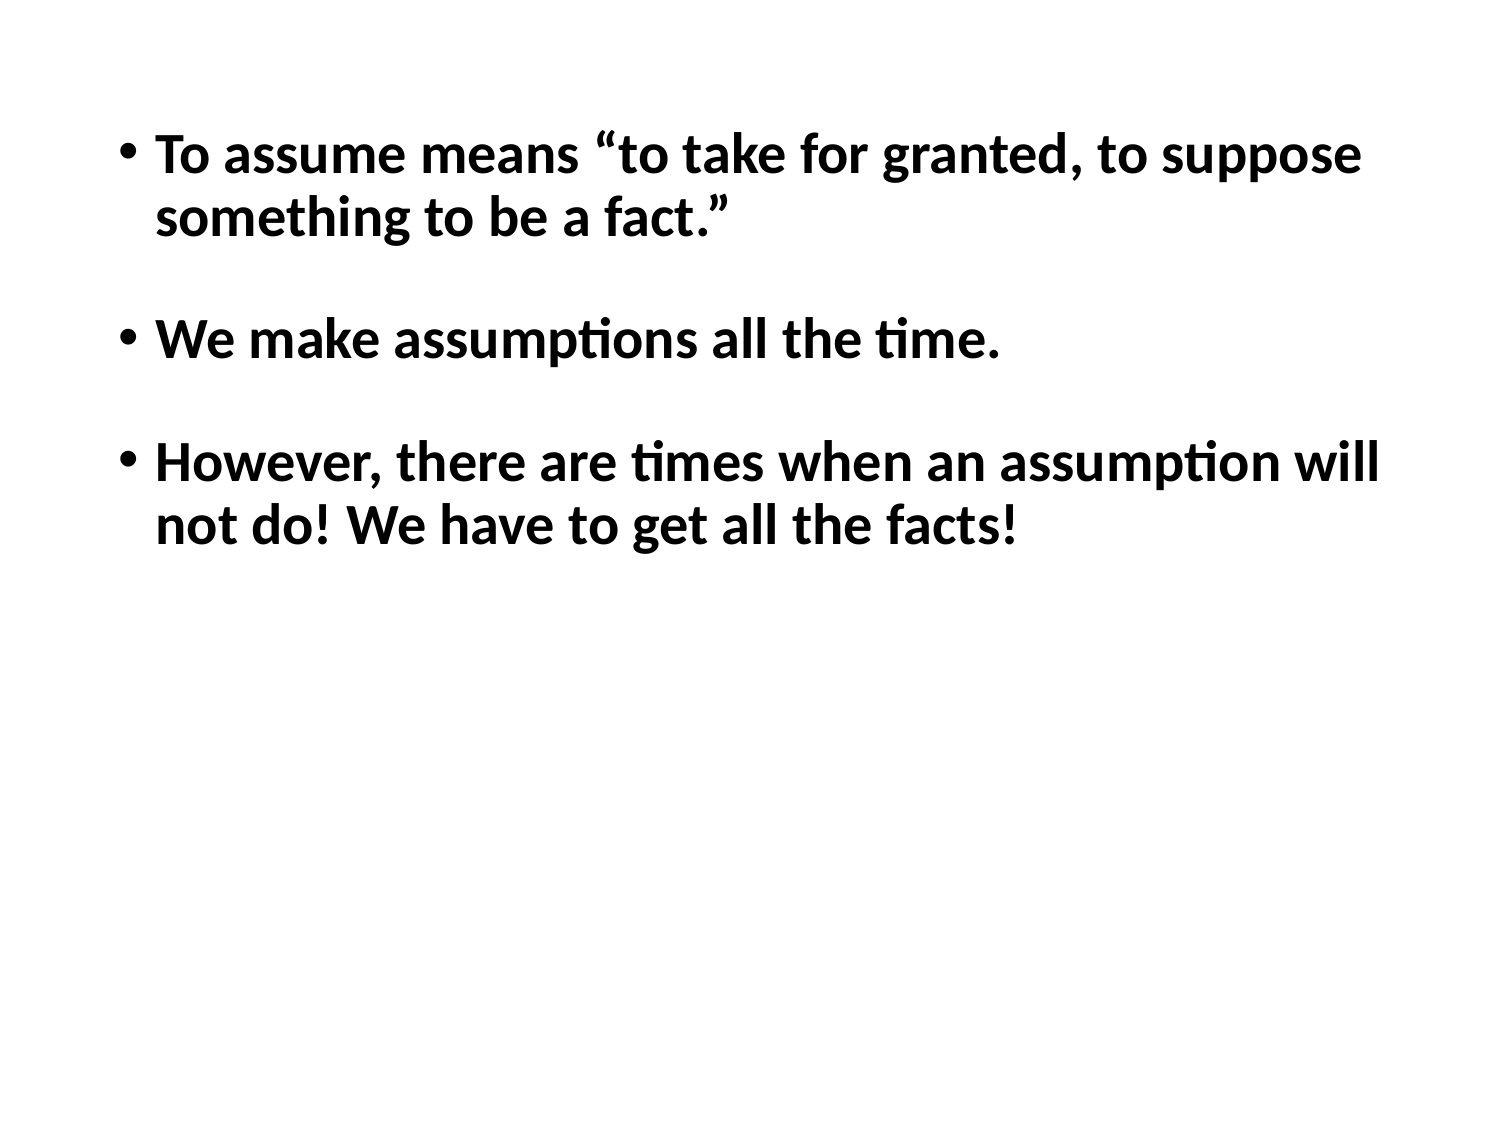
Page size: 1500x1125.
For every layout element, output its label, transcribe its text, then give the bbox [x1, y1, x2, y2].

list To assume means “to take for granted, to suppose something to be a fact.” We make assumptions all the time. However, there are times when an assumption will not do! We have to get all the facts! [103, 115, 1397, 1014]
